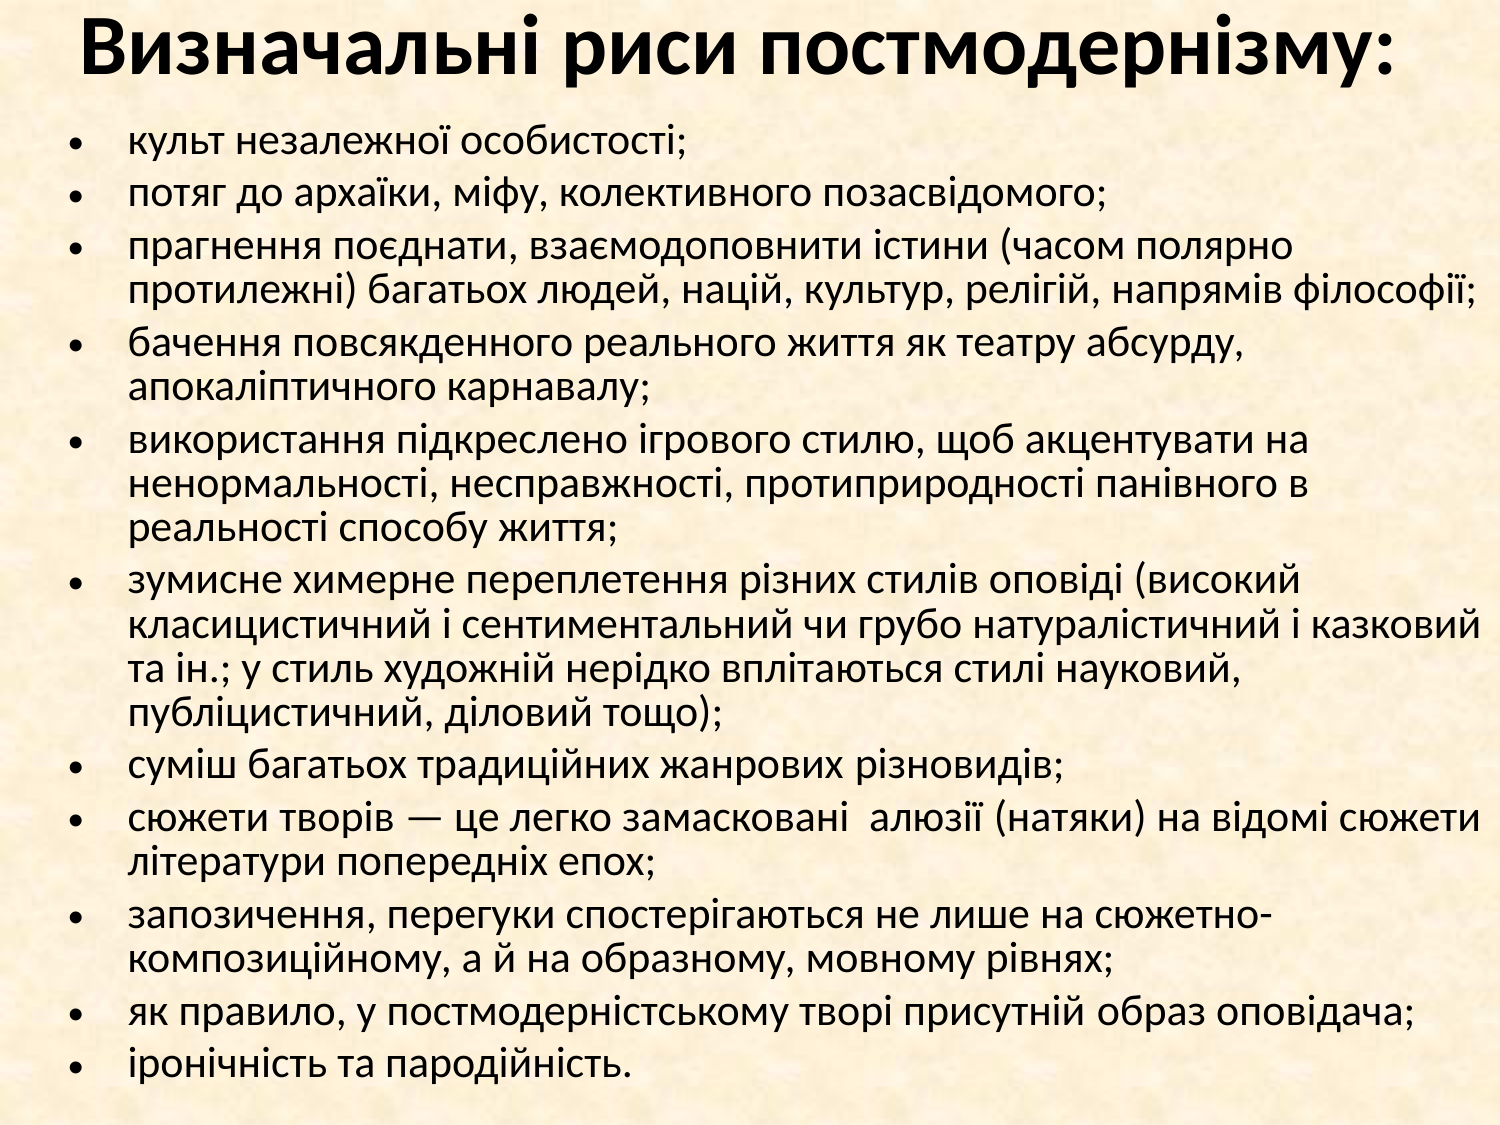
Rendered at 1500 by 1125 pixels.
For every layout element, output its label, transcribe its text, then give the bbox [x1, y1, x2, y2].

picture [0, 0, 1500, 1125]
list культ незалежної особистості; потяг до архаїки, міфу, колективного позасвідомого; прагнення поєднати, взаємодоповнити істини (часом полярно протилежні) багатьох людей, націй, культур, релігій, напрямів філософії; бачення повсякденного реального життя як театру абсурду, апокаліптичного карнавалу; використання підкреслено ігрового стилю, щоб акцентувати на ненормальності, несправжності, протиприродності панівного в реальності способу життя; зумисне химерне переплетення різних стилів оповіді (високий класицистичний і сентиментальний чи грубо натуралістичний і казковий та ін.; у стиль художній нерідко вплітаються стилі науковий, публіцистичний, діловий тощо); суміш багатьох традиційних жанрових різновидів; сюжети творів — це легко замасковані алюзії (натяки) на відомі сюжети літератури попередніх епох; запозичення, перегуки спостерігаються не лише на сюжетно-композиційному, а й на образному, мовному рівнях; як правило, у постмодерністському творі присутній образ оповідача; іронічність та пародійність. [52, 113, 1500, 1125]
title Визначальні риси постмодернізму: [52, 0, 1426, 107]
